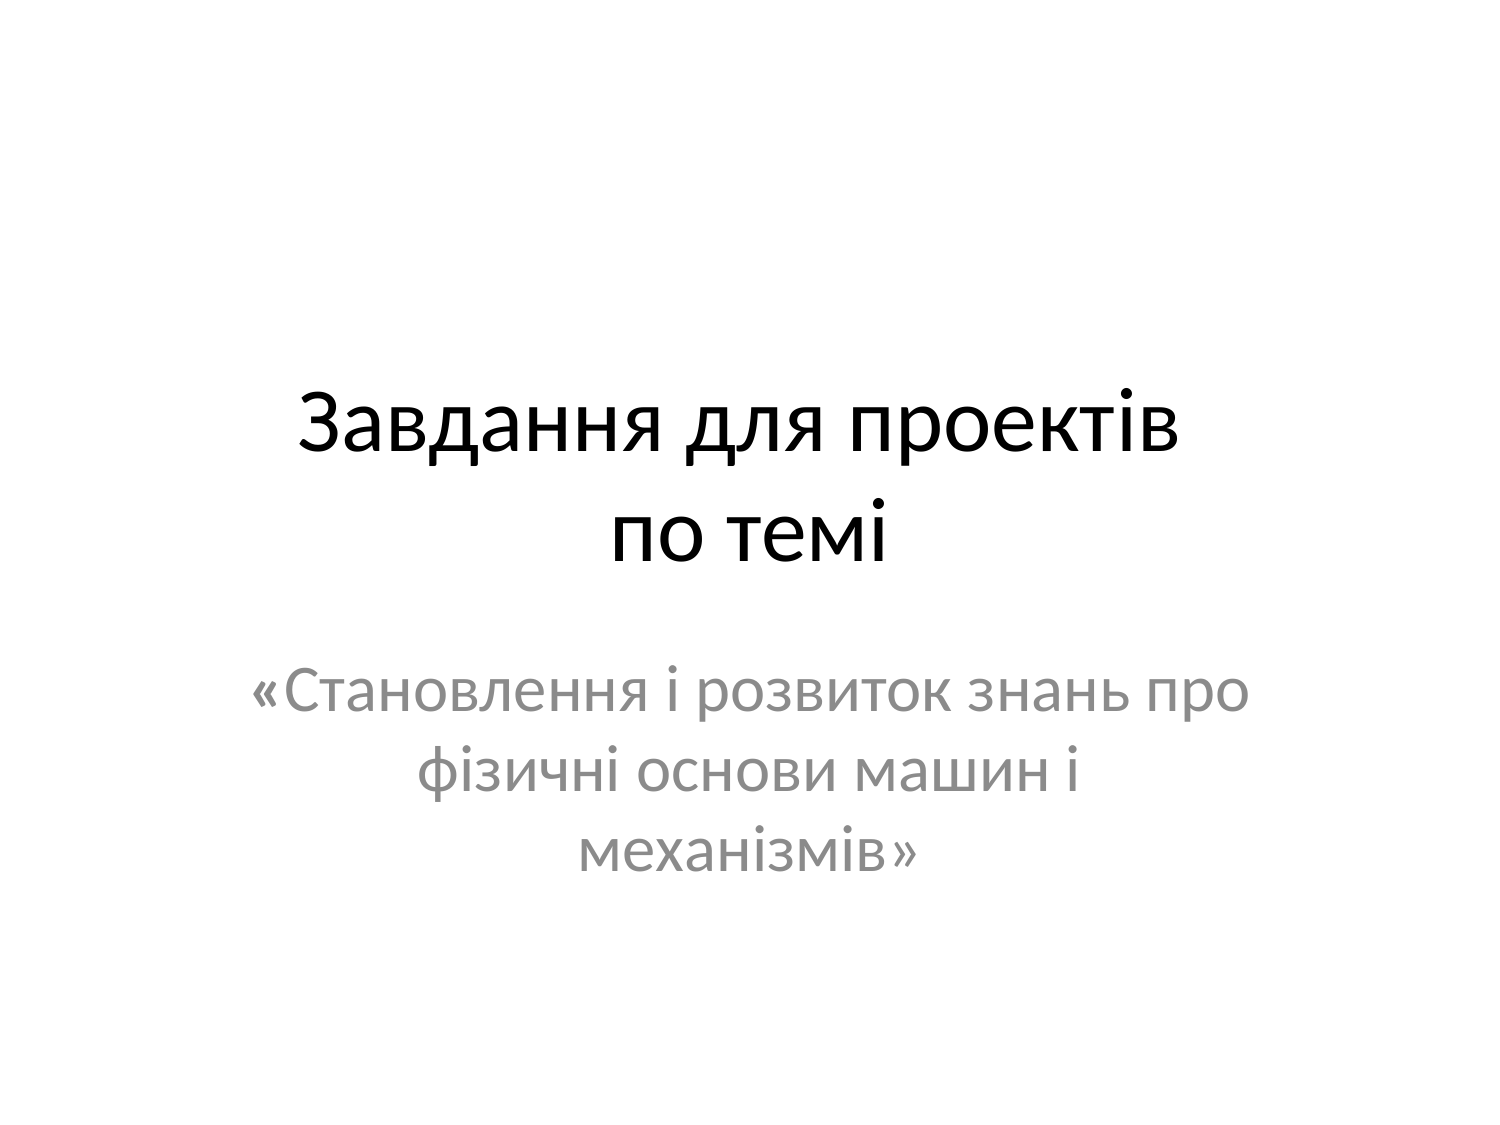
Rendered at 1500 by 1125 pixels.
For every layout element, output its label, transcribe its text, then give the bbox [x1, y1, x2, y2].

subtitle «Становлення і розвиток знань про фізичні основи машин і механізмів» [224, 637, 1276, 926]
title Завдання для проектів по темі [112, 349, 1388, 591]
